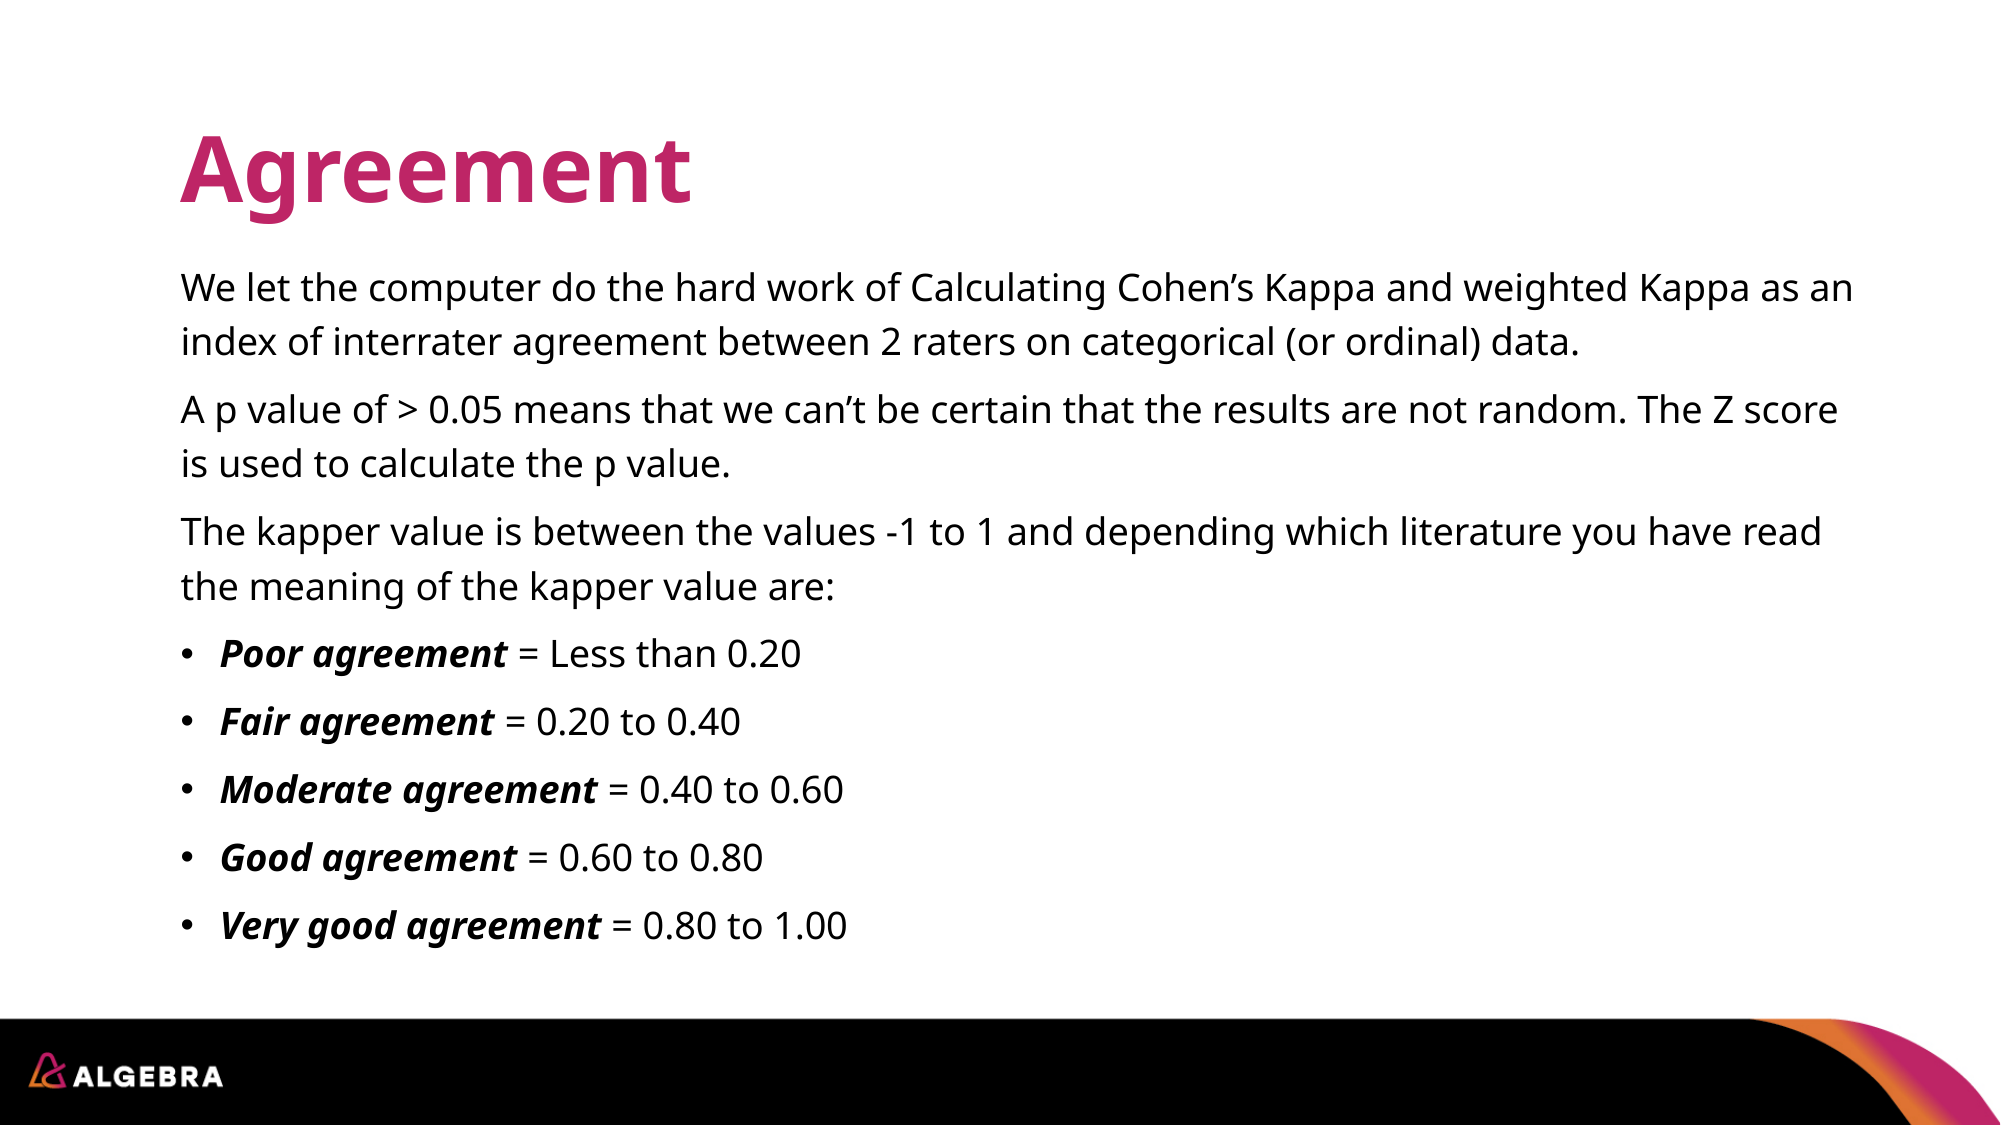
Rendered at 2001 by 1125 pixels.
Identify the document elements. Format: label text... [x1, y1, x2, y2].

title Agreement [180, 11, 1906, 230]
list We let the computer do the hard work of Calculating Cohen’s Kappa and weighted Kappa as an index of interrater agreement between 2 raters on categorical (or ordinal) data. A p value of > 0.05 means that we can’t be certain that the results are not random. The Z score is used to calculate the p value. The kapper value is between the values -1 to 1 and depending which literature you have read the meaning of the kapper value are: Poor agreement = Less than 0.20 Fair agreement = 0.20 to 0.40 Moderate agreement = 0.40 to 0.60 Good agreement = 0.60 to 0.80 Very good agreement = 0.80 to 1.00 [165, 246, 1891, 961]
picture [0, 0, 2001, 1125]
